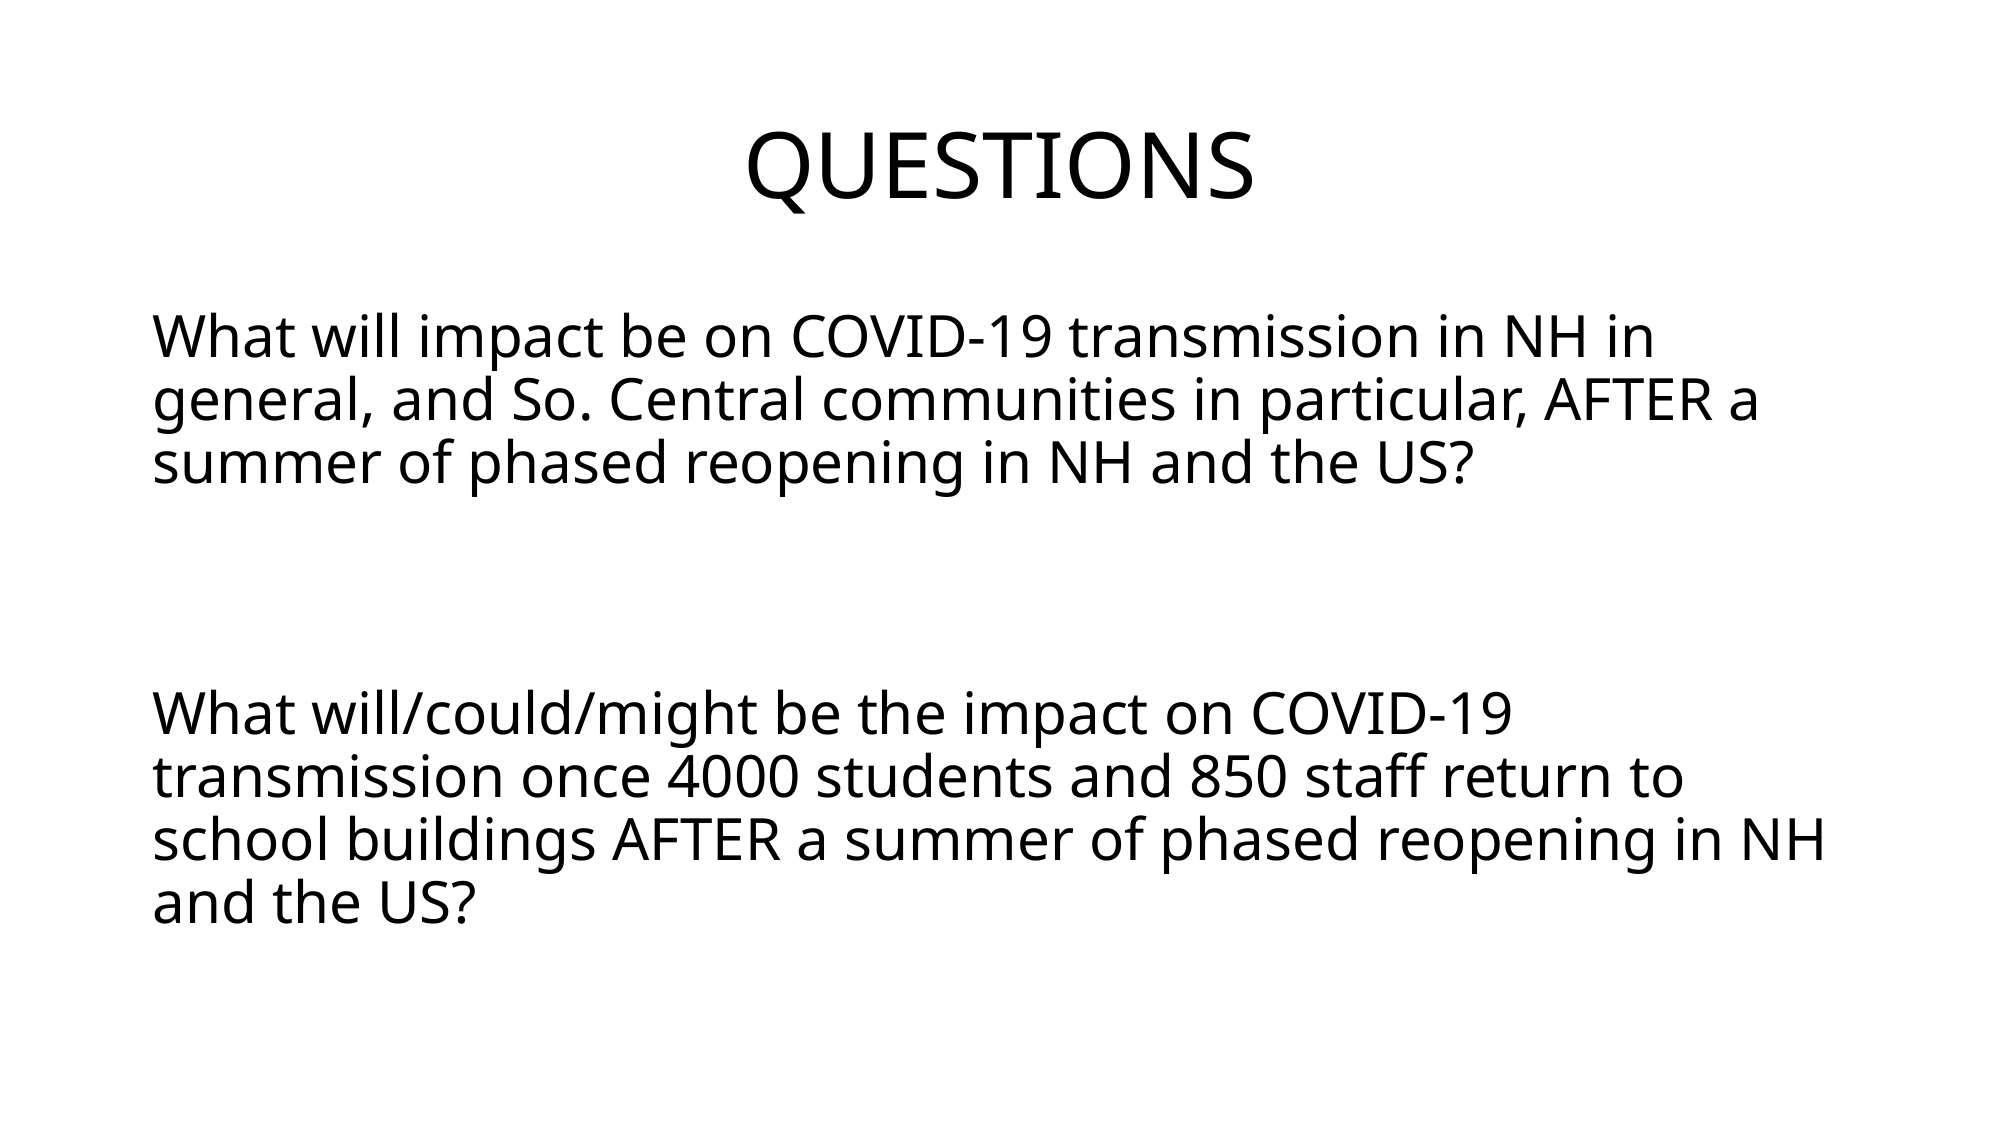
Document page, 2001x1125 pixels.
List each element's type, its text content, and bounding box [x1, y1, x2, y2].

title QUESTIONS [137, 59, 1863, 278]
list What will impact be on COVID-19 transmission in NH in general, and So. Central communities in particular, AFTER a summer of phased reopening in NH and the US? What will/could/might be the impact on COVID-19 transmission once 4000 students and 850 staff return to school buildings AFTER a summer of phased reopening in NH and the US? [137, 299, 1863, 1014]
